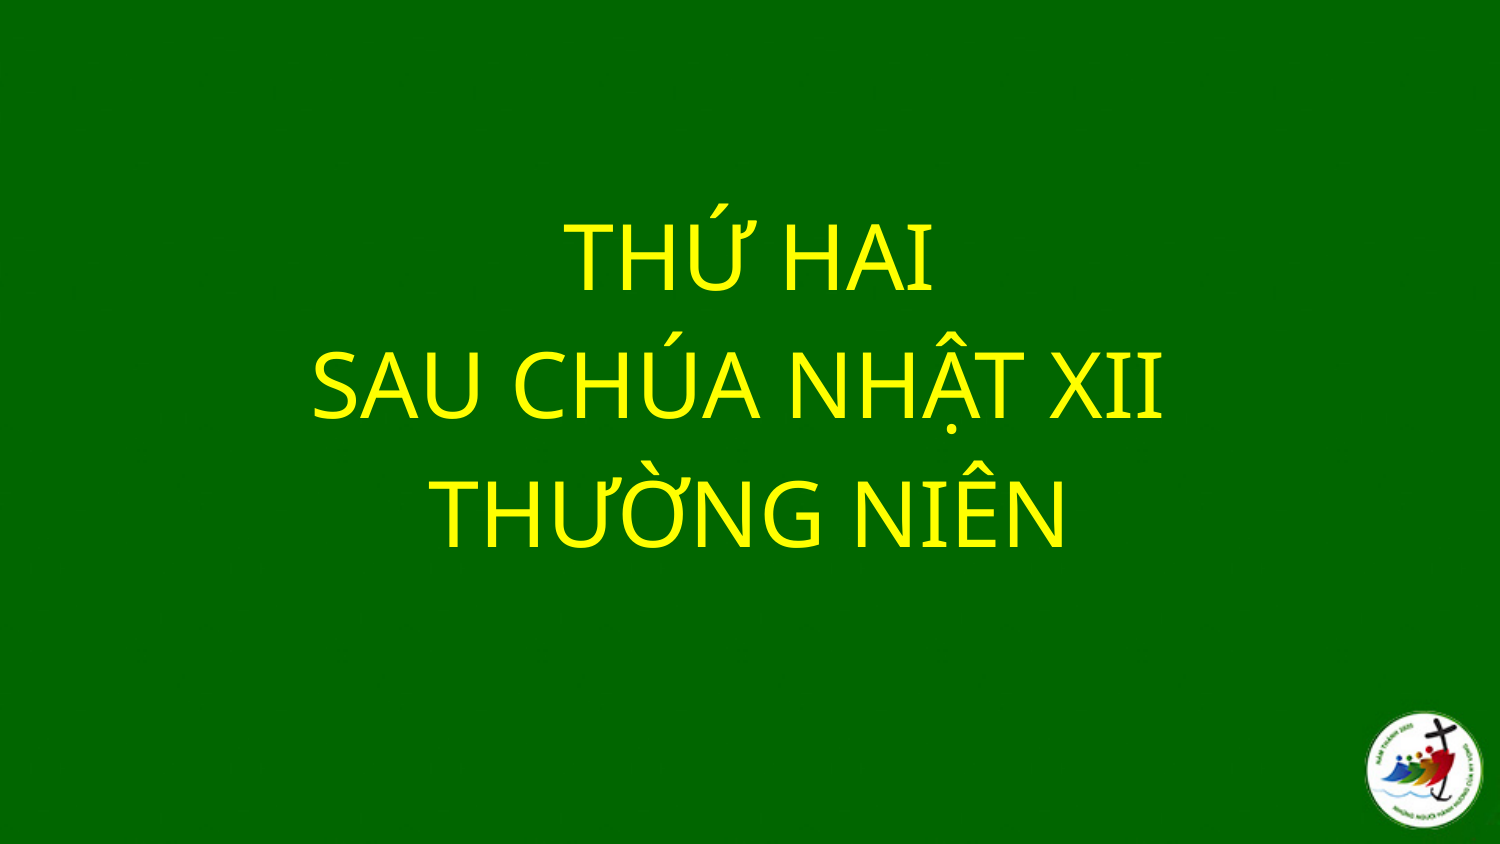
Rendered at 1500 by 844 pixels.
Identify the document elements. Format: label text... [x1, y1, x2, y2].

subtitle THỨ HAI SAU CHÚA NHẬT XII THƯỜNG NIÊN [0, 0, 1500, 844]
